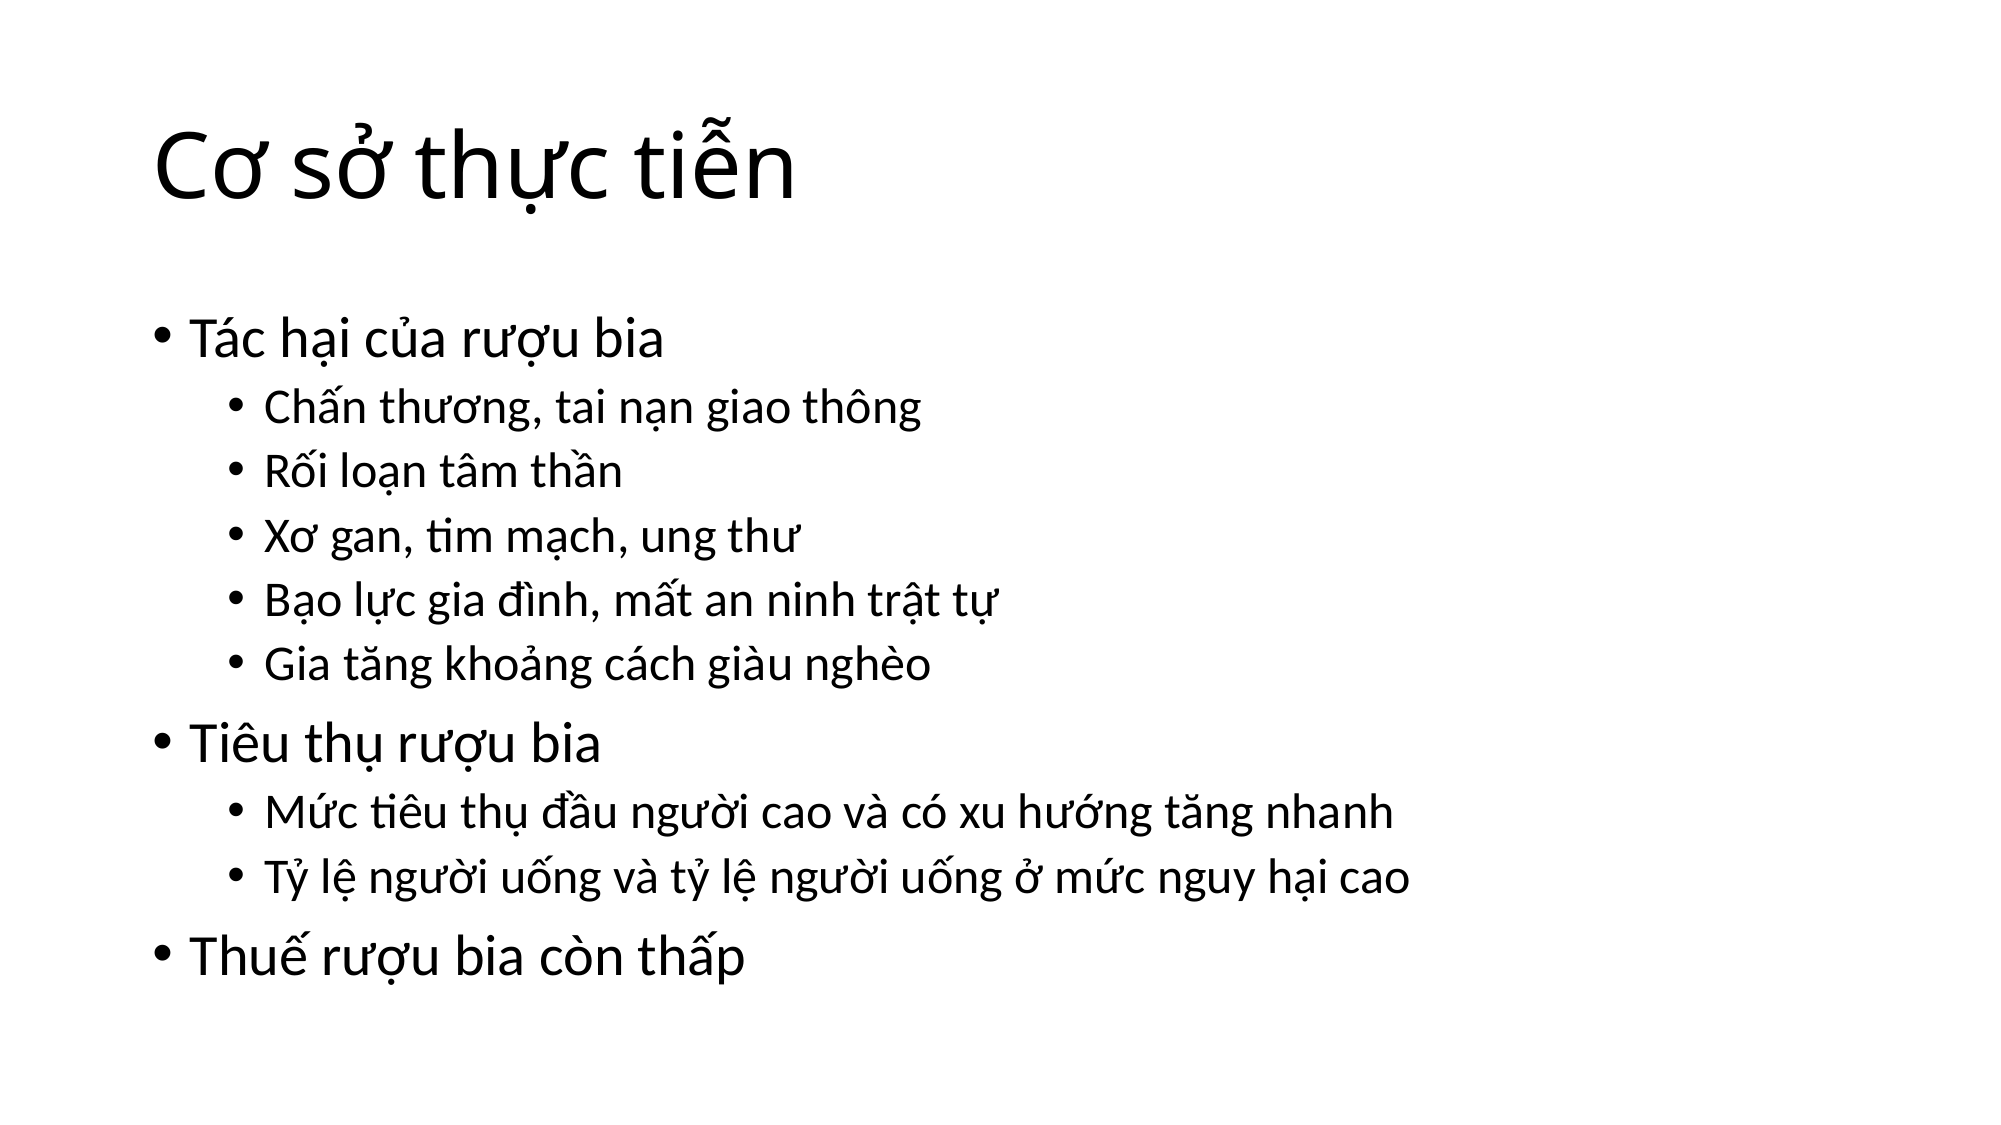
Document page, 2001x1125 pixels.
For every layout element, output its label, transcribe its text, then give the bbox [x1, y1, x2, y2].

list Tác hại của rượu bia Chấn thương, tai nạn giao thông Rối loạn tâm thần Xơ gan, tim mạch, ung thư Bạo lực gia đình, mất an ninh trật tự Gia tăng khoảng cách giàu nghèo Tiêu thụ rượu bia Mức tiêu thụ đầu người cao và có xu hướng tăng nhanh Tỷ lệ người uống và tỷ lệ người uống ở mức nguy hại cao Thuế rượu bia còn thấp [137, 299, 1863, 1014]
title Cơ sở thực tiễn [137, 59, 1863, 278]
